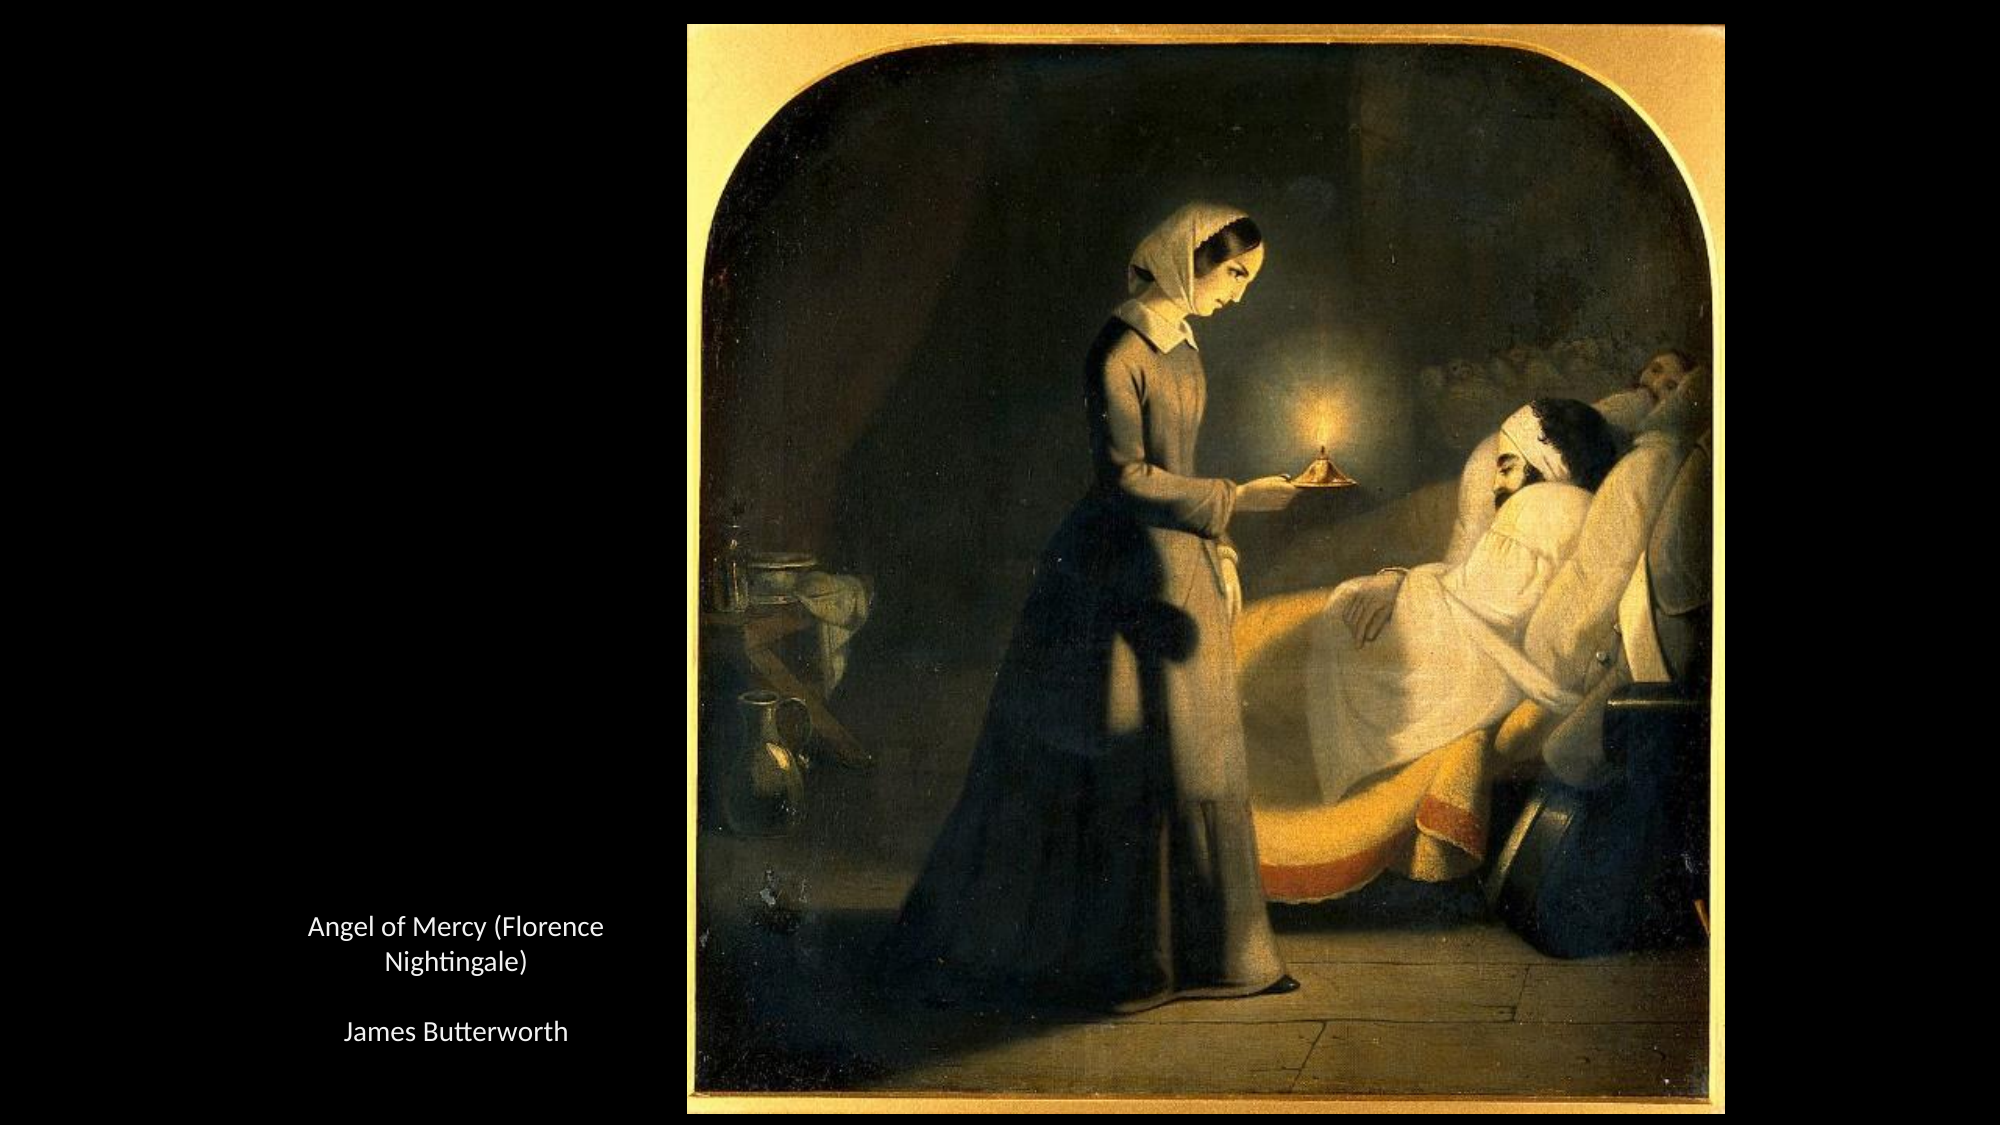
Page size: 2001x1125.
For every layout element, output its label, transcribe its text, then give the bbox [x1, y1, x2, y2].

picture [687, 24, 1726, 1114]
text_box Angel of Mercy (Florence Nightingale) James Butterworth [287, 899, 625, 1055]
